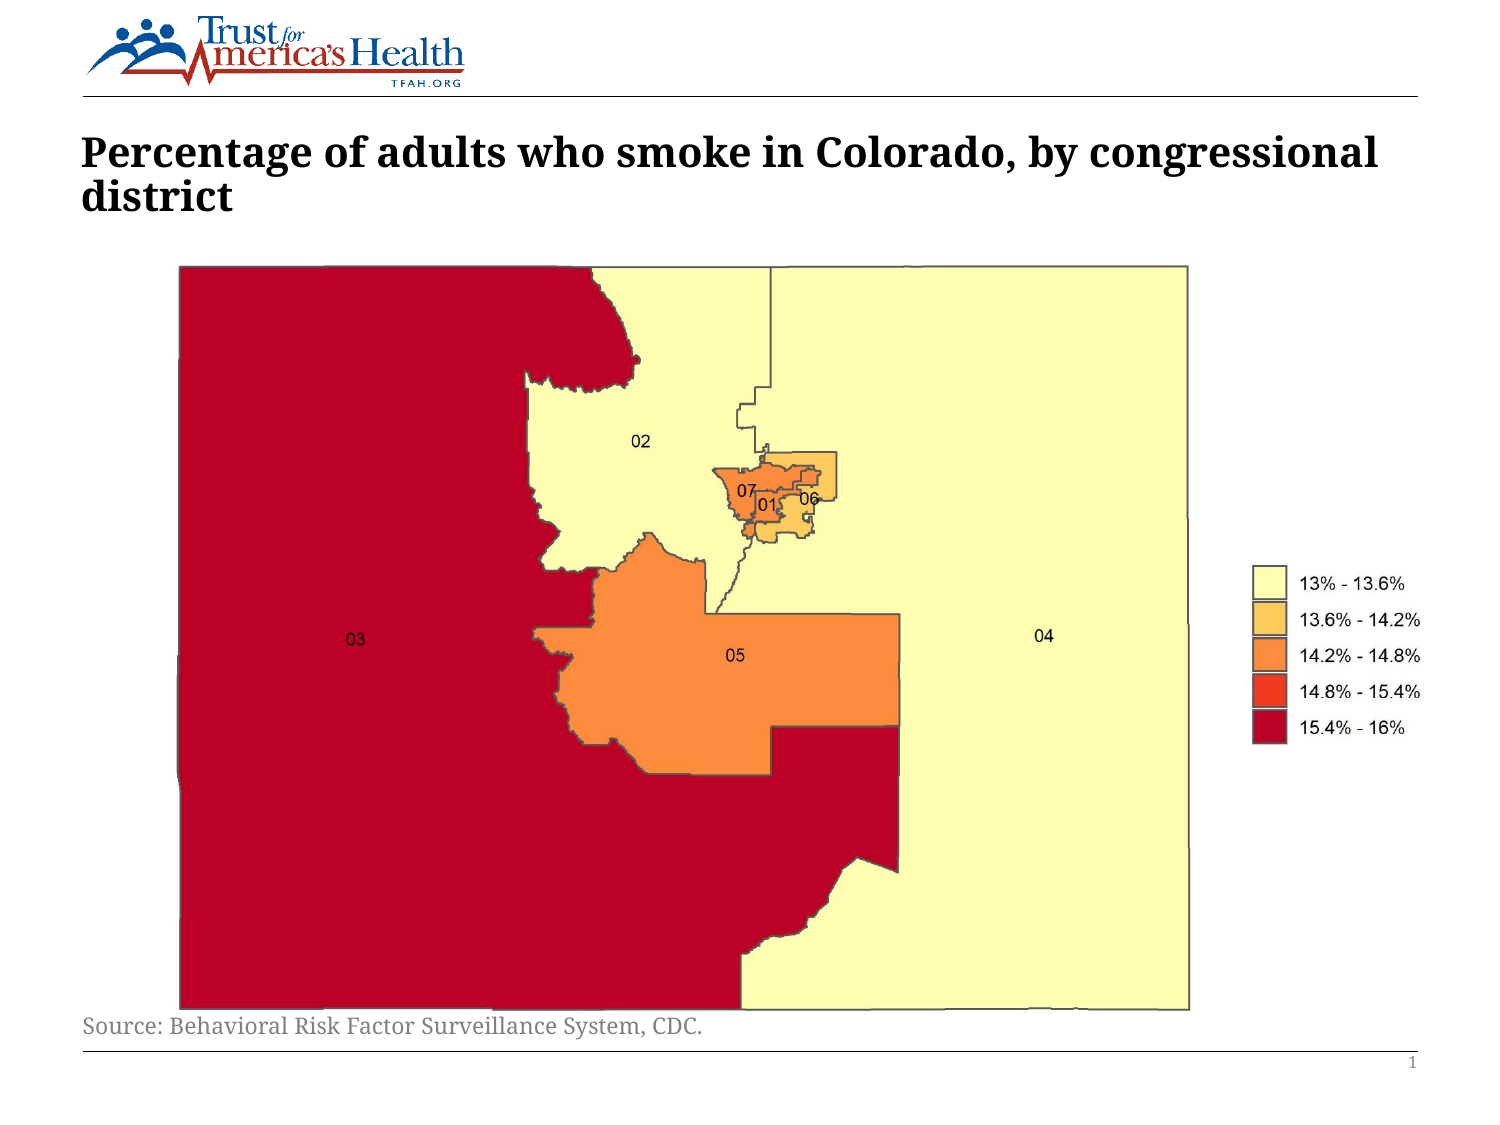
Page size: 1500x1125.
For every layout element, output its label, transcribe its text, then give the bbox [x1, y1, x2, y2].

slide_number 1 [1059, 1047, 1433, 1094]
title Percentage of adults who smoke in Colorado, by congressional district [65, 124, 1446, 230]
picture [91, 229, 1457, 1047]
picture [86, 16, 465, 87]
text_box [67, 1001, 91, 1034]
